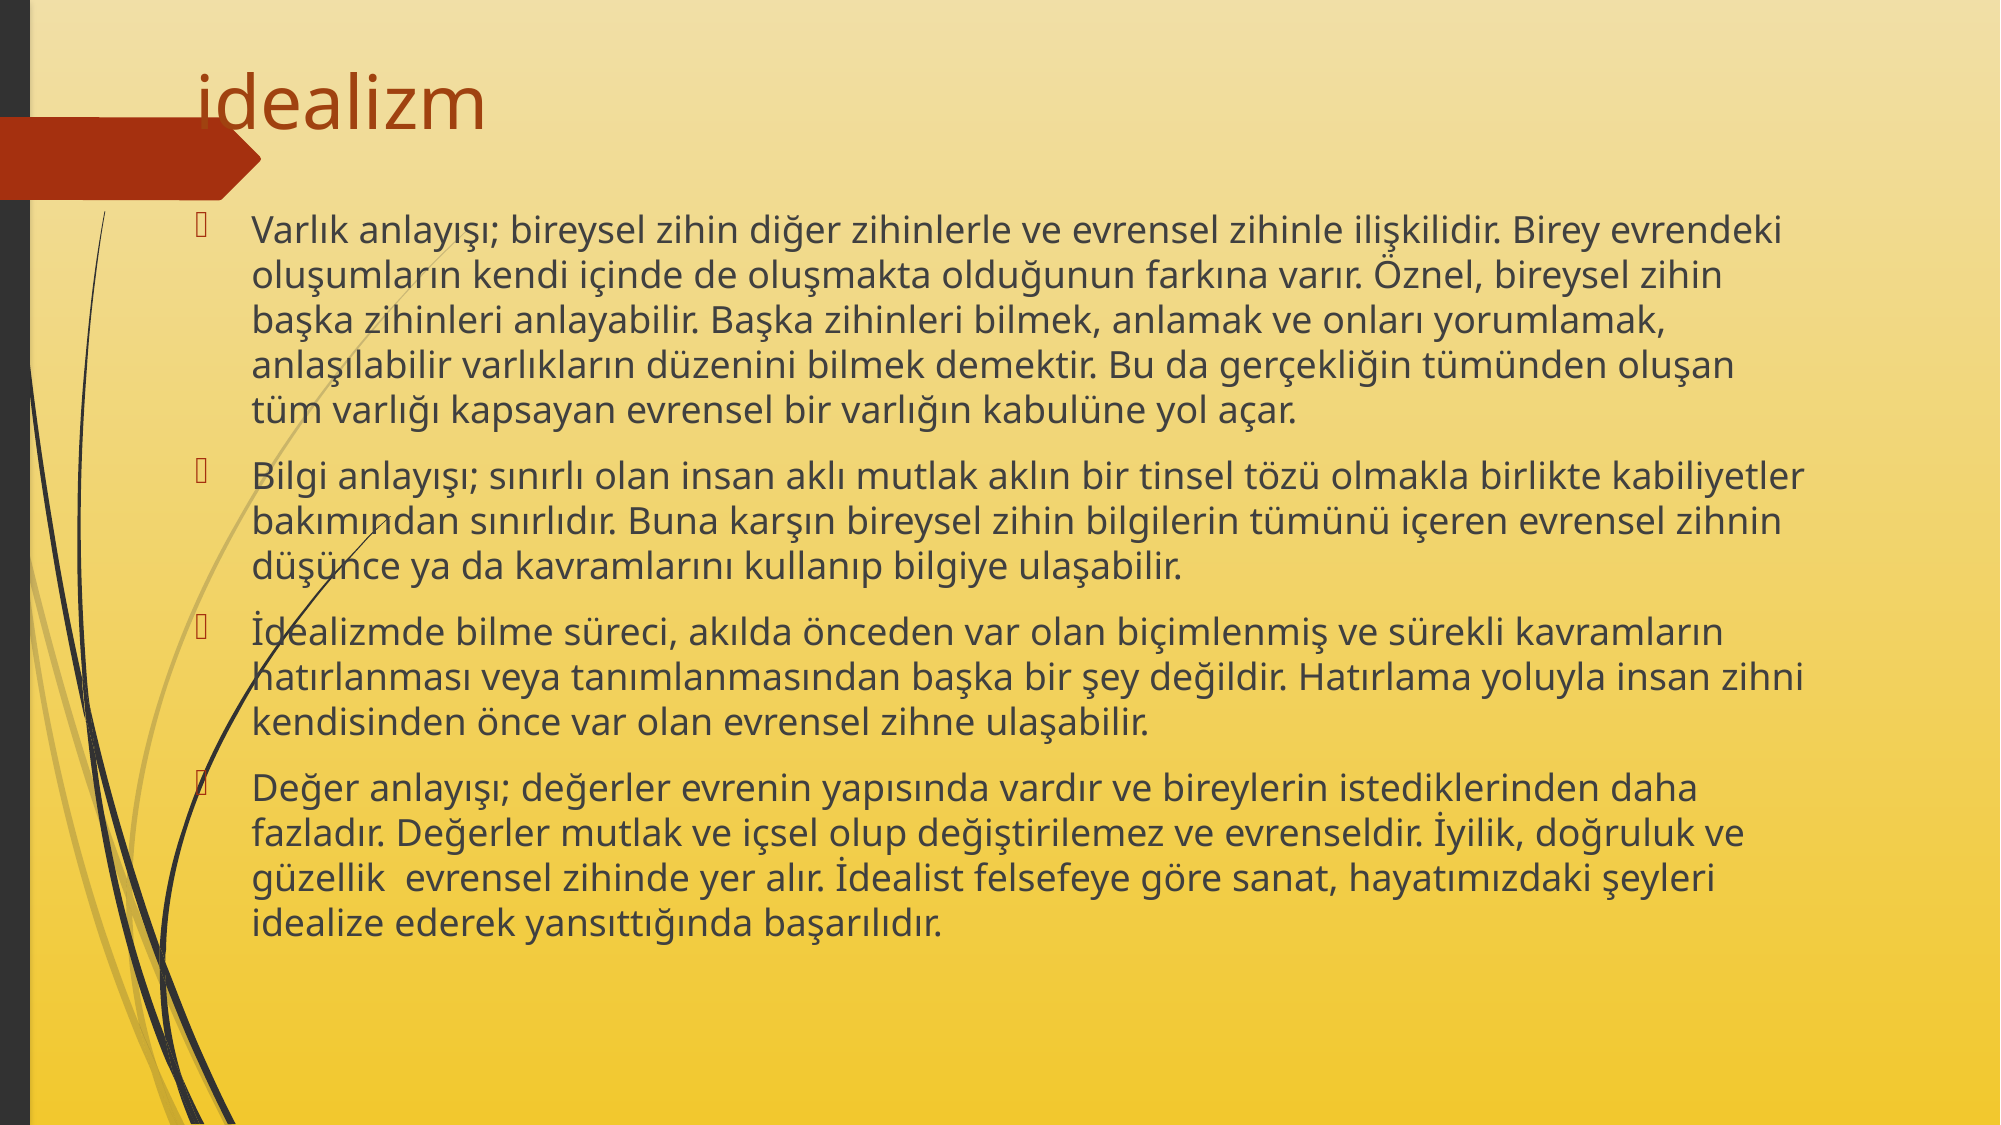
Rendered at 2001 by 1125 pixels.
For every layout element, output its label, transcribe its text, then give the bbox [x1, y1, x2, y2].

list Varlık anlayışı; bireysel zihin diğer zihinlerle ve evrensel zihinle ilişkilidir. Birey evrendeki oluşumların kendi içinde de oluşmakta olduğunun farkına varır. Öznel, bireysel zihin başka zihinleri anlayabilir. Başka zihinleri bilmek, anlamak ve onları yorumlamak, anlaşılabilir varlıkların düzenini bilmek demektir. Bu da gerçekliğin tümünden oluşan tüm varlığı kapsayan evrensel bir varlığın kabulüne yol açar. Bilgi anlayışı; sınırlı olan insan aklı mutlak aklın bir tinsel tözü olmakla birlikte kabiliyetler bakımından sınırlıdır. Buna karşın bireysel zihin bilgilerin tümünü içeren evrensel zihnin düşünce ya da kavramlarını kullanıp bilgiye ulaşabilir. İdealizmde bilme süreci, akılda önceden var olan biçimlenmiş ve sürekli kavramların hatırlanması veya tanımlanmasından başka bir şey değildir. Hatırlama yoluyla insan zihni kendisinden önce var olan evrensel zihne ulaşabilir. Değer anlayışı; değerler evrenin yapısında vardır ve bireylerin istediklerinden daha fazladır. Değerler mutlak ve içsel olup değiştirilemez ve evrenseldir. İyilik, doğruluk ve güzellik evrensel zihinde yer alır. İdealist felsefeye göre sanat, hayatımızdaki şeyleri idealize ederek yansıttığında başarılıdır. [180, 198, 1830, 963]
title idealizm [180, 47, 1830, 198]
